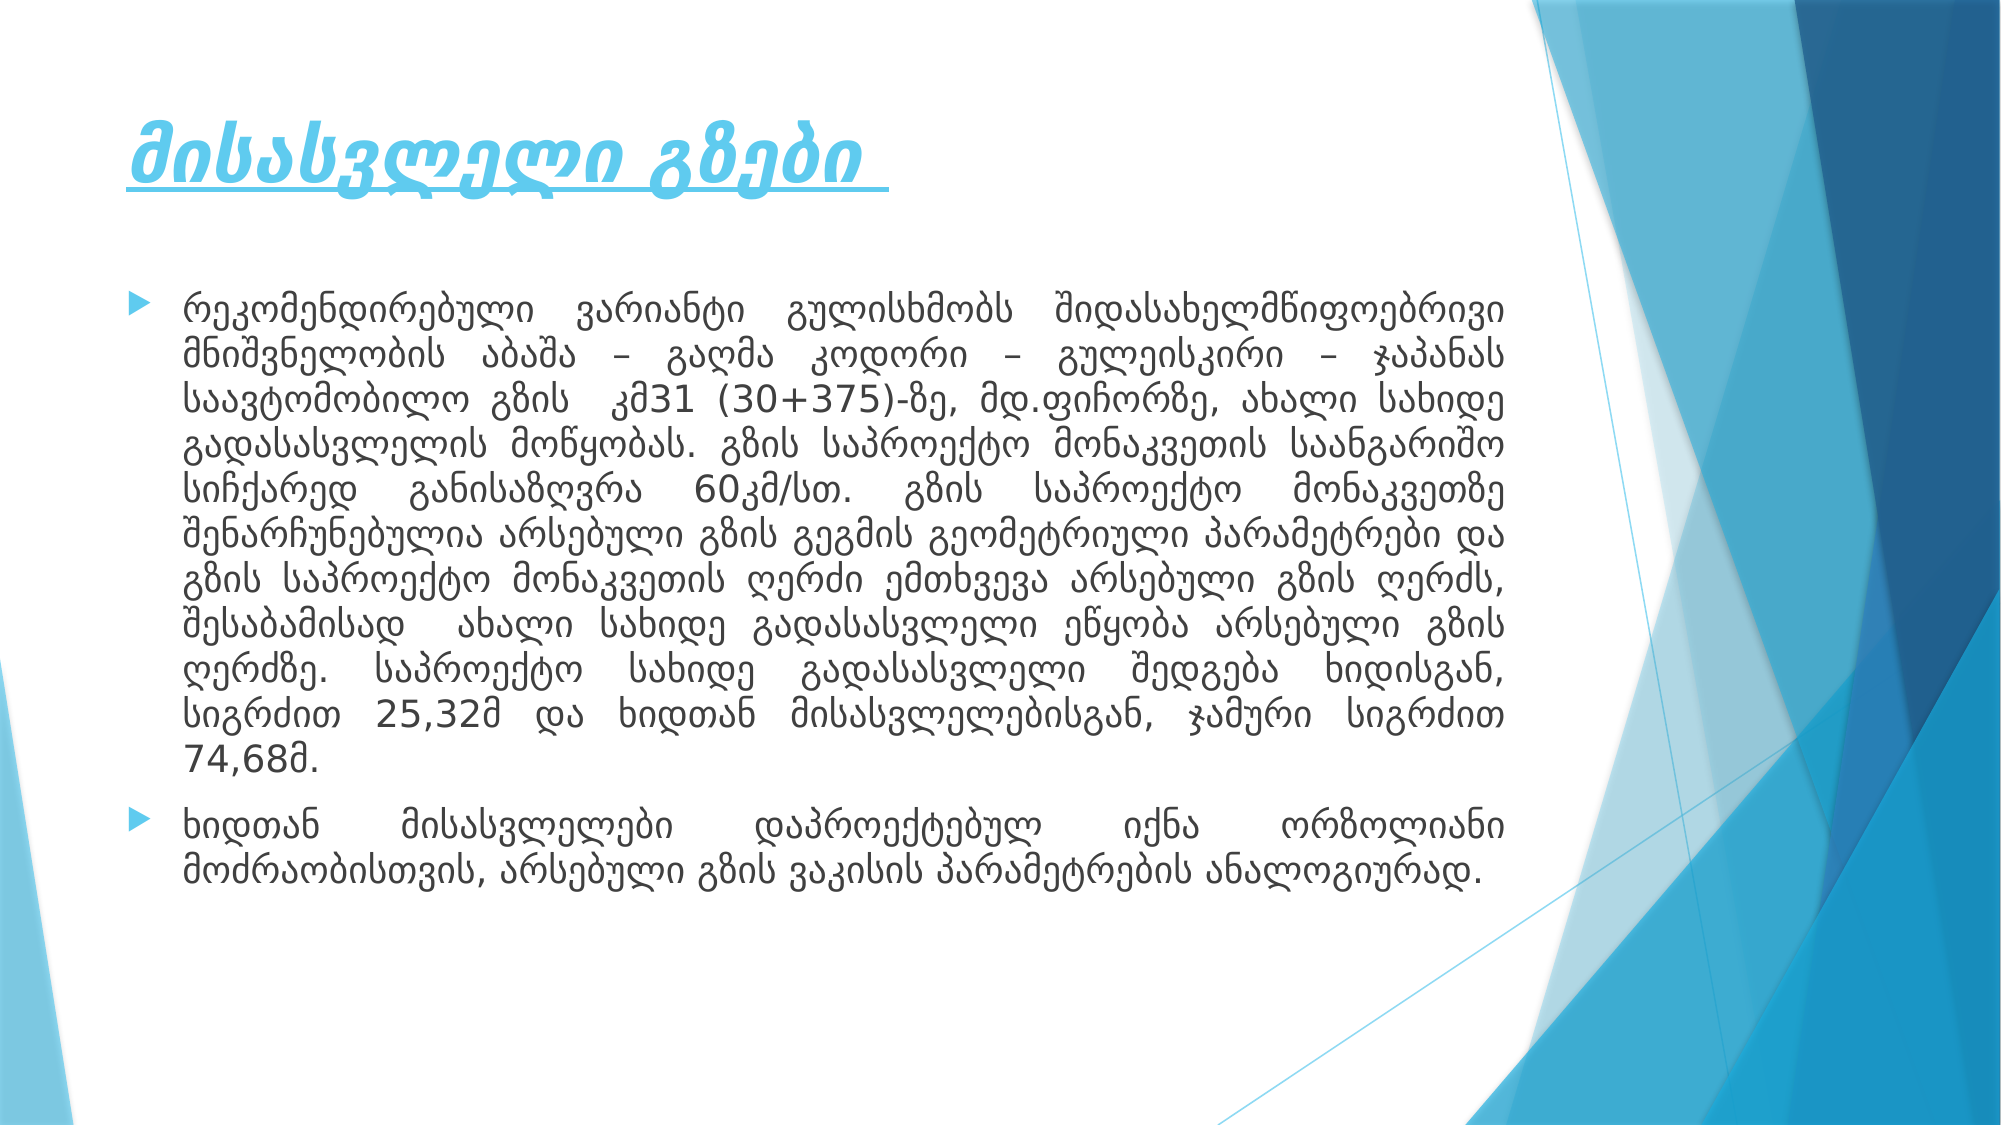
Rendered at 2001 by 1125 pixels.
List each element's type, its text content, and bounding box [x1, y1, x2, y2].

list რეკომენდირებული ვარიანტი გულისხმობს შიდასახელმწიფოებრივი მნიშვნელობის აბაშა – გაღმა კოდორი – გულეისკირი – ჯაპანას საავტომობილო გზის კმ31 (30+375)-ზე, მდ.ფიჩორზე, ახალი სახიდე გადასასვლელის მოწყობას. გზის საპროექტო მონაკვეთის საანგარიშო სიჩქარედ განისაზღვრა 60კმ/სთ. გზის საპროექტო მონაკვეთზე შენარჩუნებულია არსებული გზის გეგმის გეომეტრიული პარამეტრები და გზის საპროექტო მონაკვეთის ღერძი ემთხვევა არსებული გზის ღერძს, შესაბამისად ახალი სახიდე გადასასვლელი ეწყობა არსებული გზის ღერძზე. საპროექტო სახიდე გადასასვლელი შედგება ხიდისგან, სიგრძით 25,32მ და ხიდთან მისასვლელებისგან, ჯამური სიგრძით 74,68მ. ხიდთან მისასვლელები დაპროექტებულ იქნა ორზოლიანი მოძრაობისთვის, არსებული გზის ვაკისის პარამეტრების ანალოგიურად. [111, 277, 1522, 915]
title მისასვლელი გზები [111, 99, 1522, 277]
